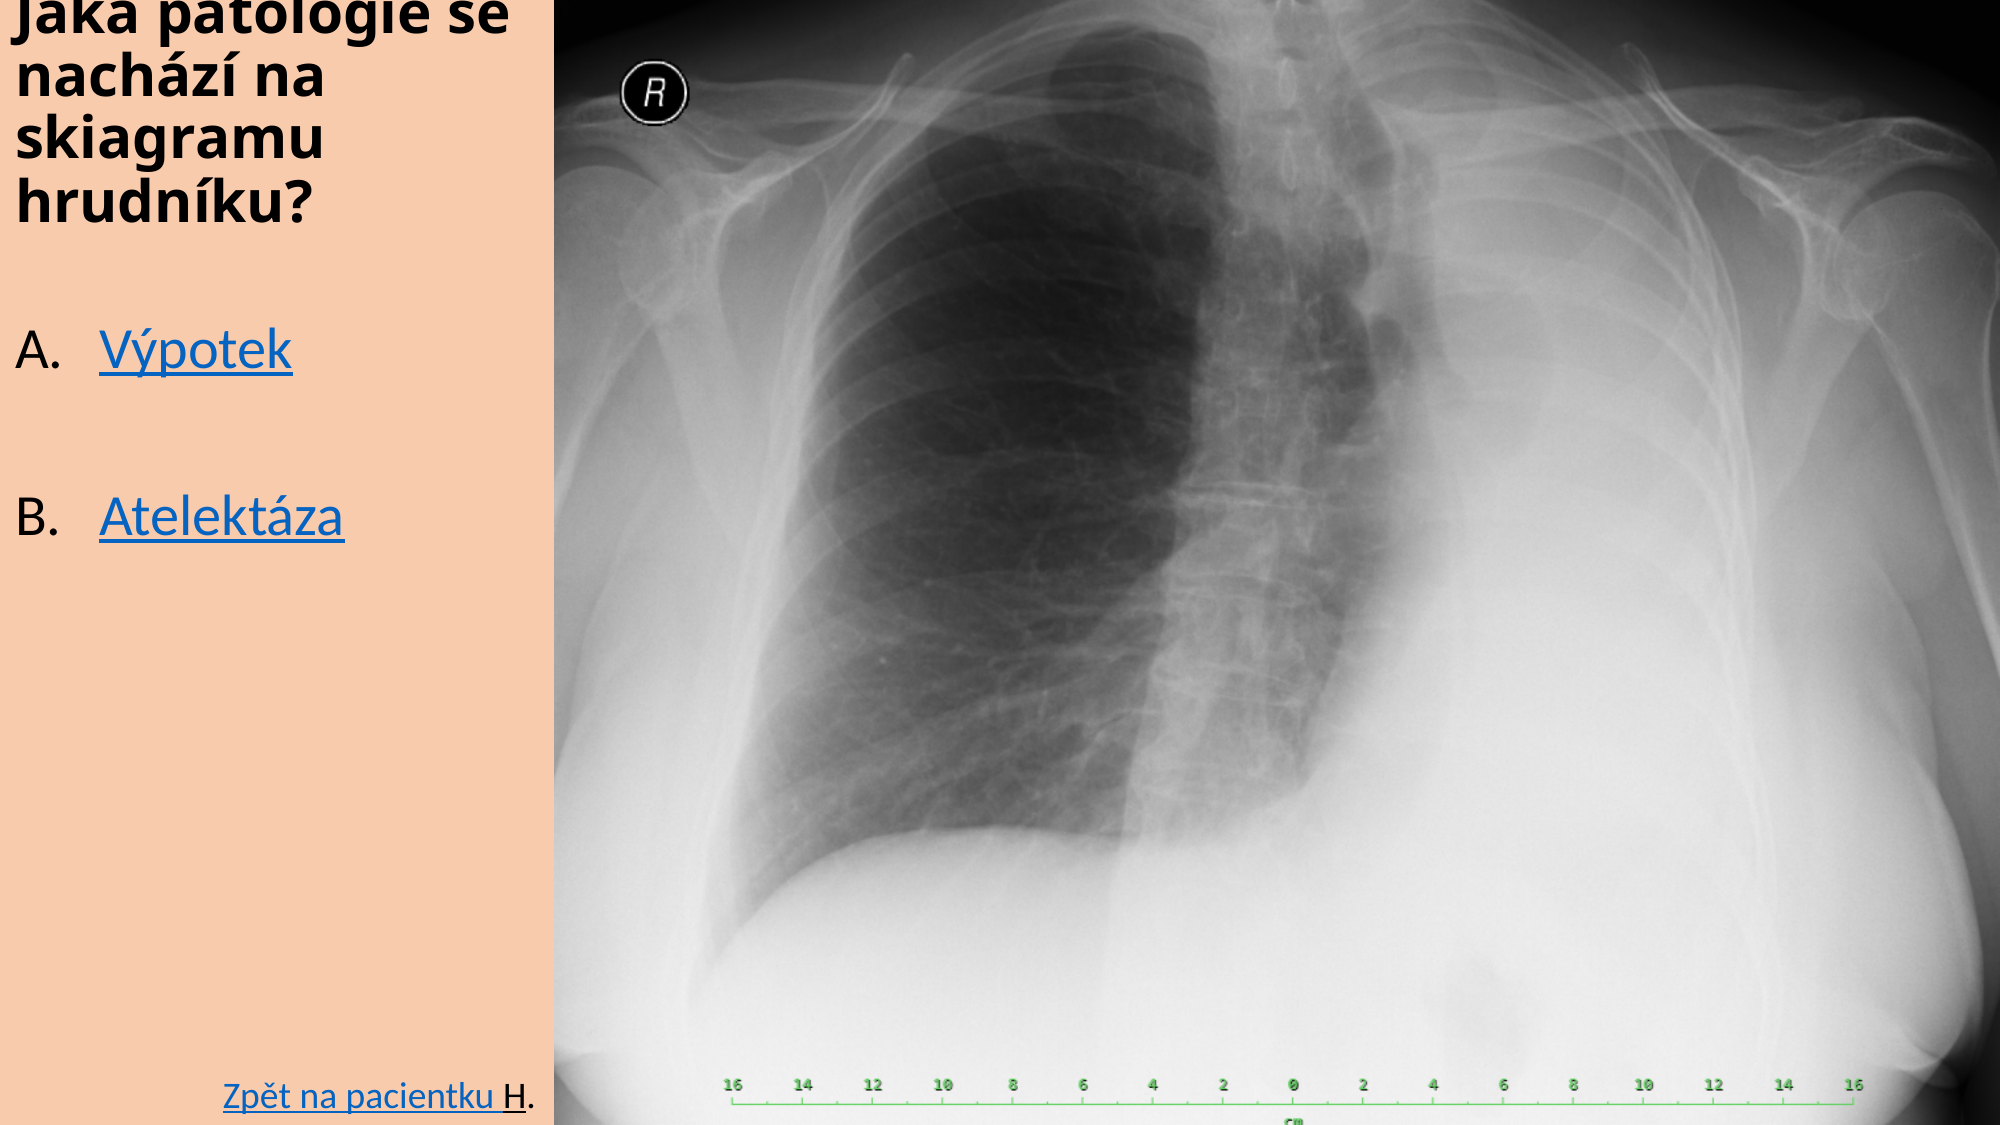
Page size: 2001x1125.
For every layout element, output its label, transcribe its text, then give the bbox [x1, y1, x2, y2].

list Výpotek Atelektáza [0, 219, 553, 1067]
text_box Zpět na pacientku H. [208, 1063, 553, 1124]
title Jaká patologie se nachází na skiagramu hrudníku? [0, 0, 553, 218]
picture [553, 0, 2000, 1125]
